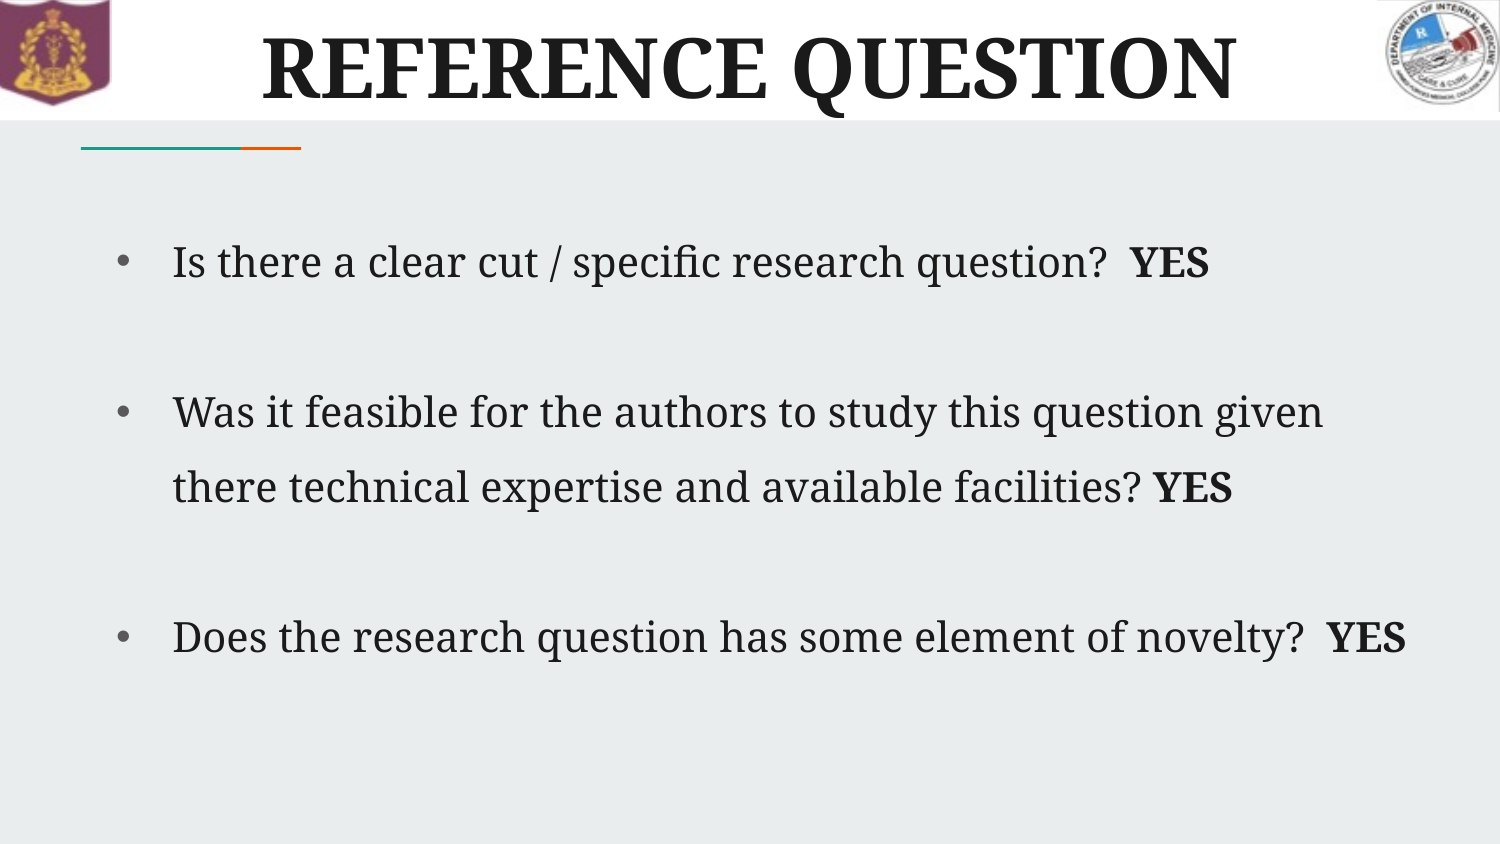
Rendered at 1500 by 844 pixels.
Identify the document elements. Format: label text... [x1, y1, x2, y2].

title REFERENCE QUESTION [119, 0, 1381, 136]
picture [0, 0, 112, 112]
subtitle Is there a clear cut / specific research question? YES Was it feasible for the authors to study this question given there technical expertise and available facilities? YES Does the research question has some element of novelty? YES [63, 195, 1438, 824]
picture [1381, 0, 1500, 112]
